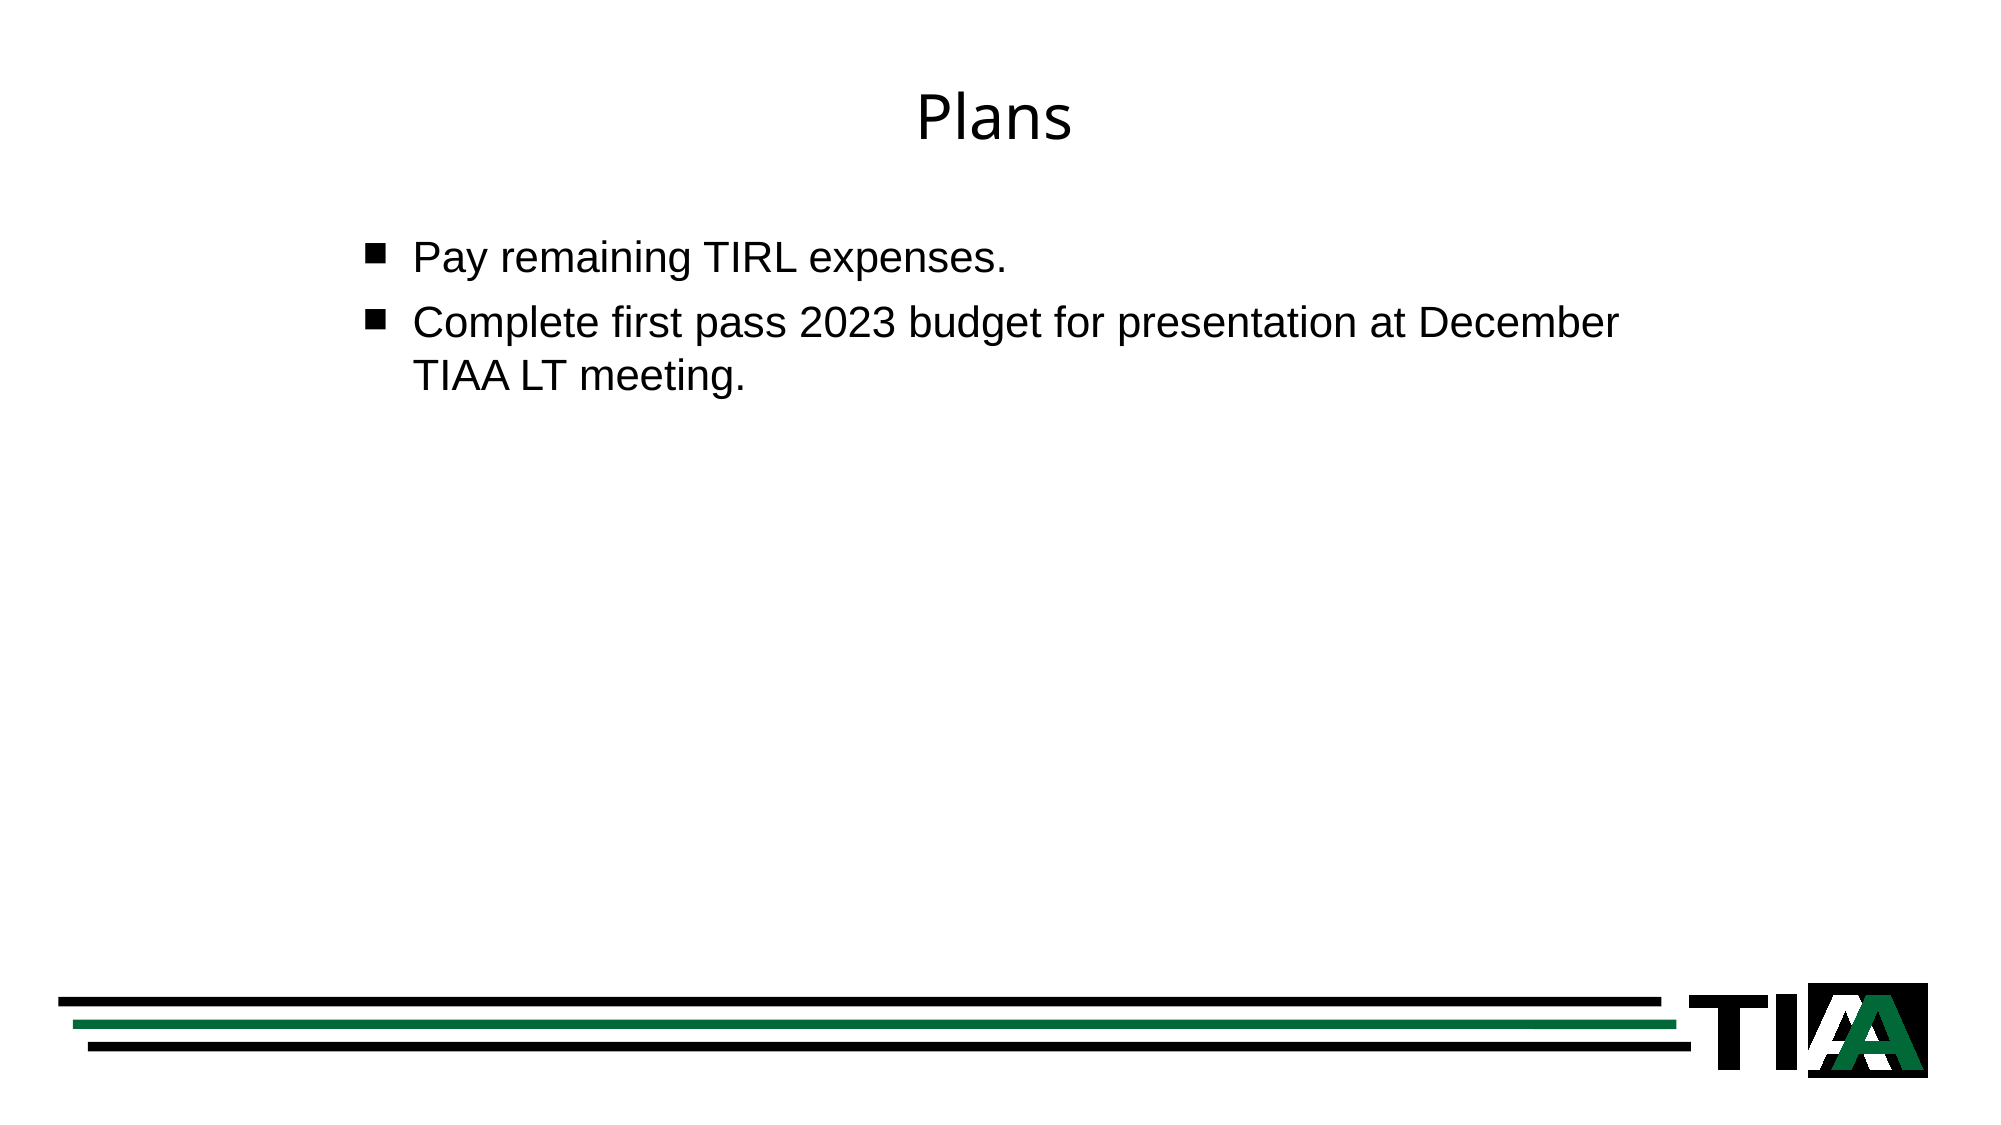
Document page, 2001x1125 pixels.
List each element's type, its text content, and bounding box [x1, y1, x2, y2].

title Plans [161, 53, 1828, 160]
list Pay remaining TIRL expenses. Complete first pass 2023 budget for presentation at December TIAA LT meeting. [353, 155, 1647, 899]
